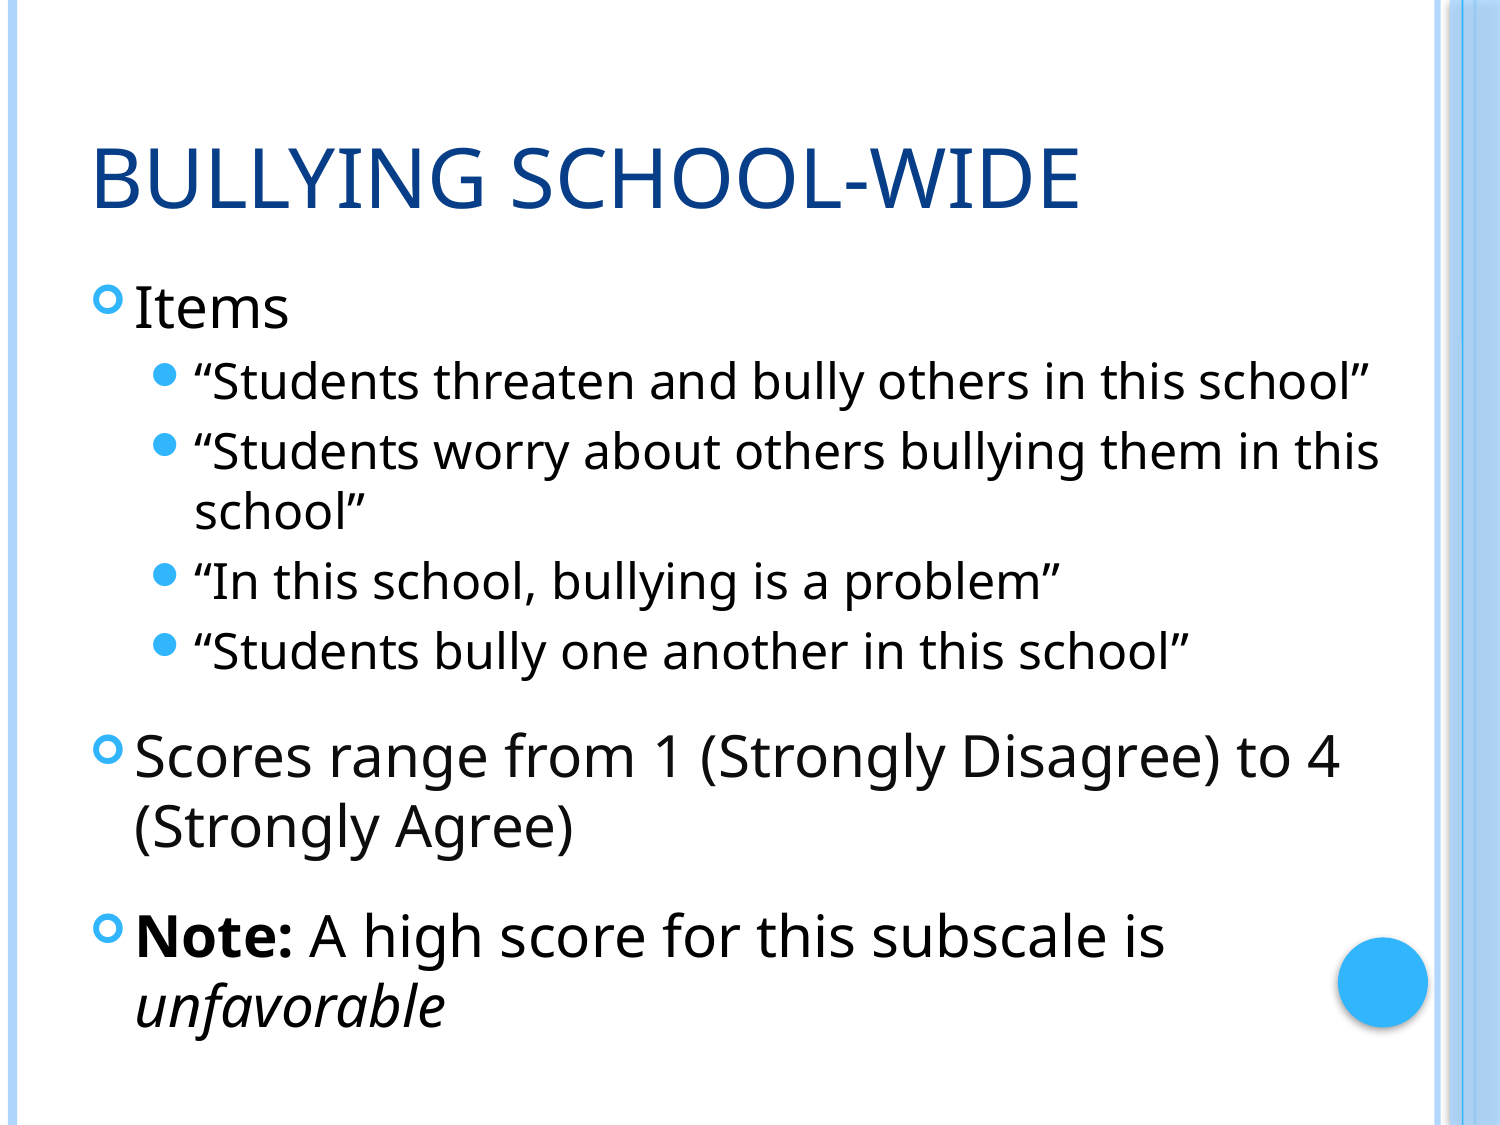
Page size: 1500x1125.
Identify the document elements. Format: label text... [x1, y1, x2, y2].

list Items “Students threaten and bully others in this school” “Students worry about others bullying them in this school” “In this school, bullying is a problem” “Students bully one another in this school” Scores range from 1 (Strongly Disagree) to 4 (Strongly Agree) Note: A high score for this subscale is unfavorable [75, 262, 1411, 1062]
title Bullying School-Wide [75, 45, 1300, 233]
